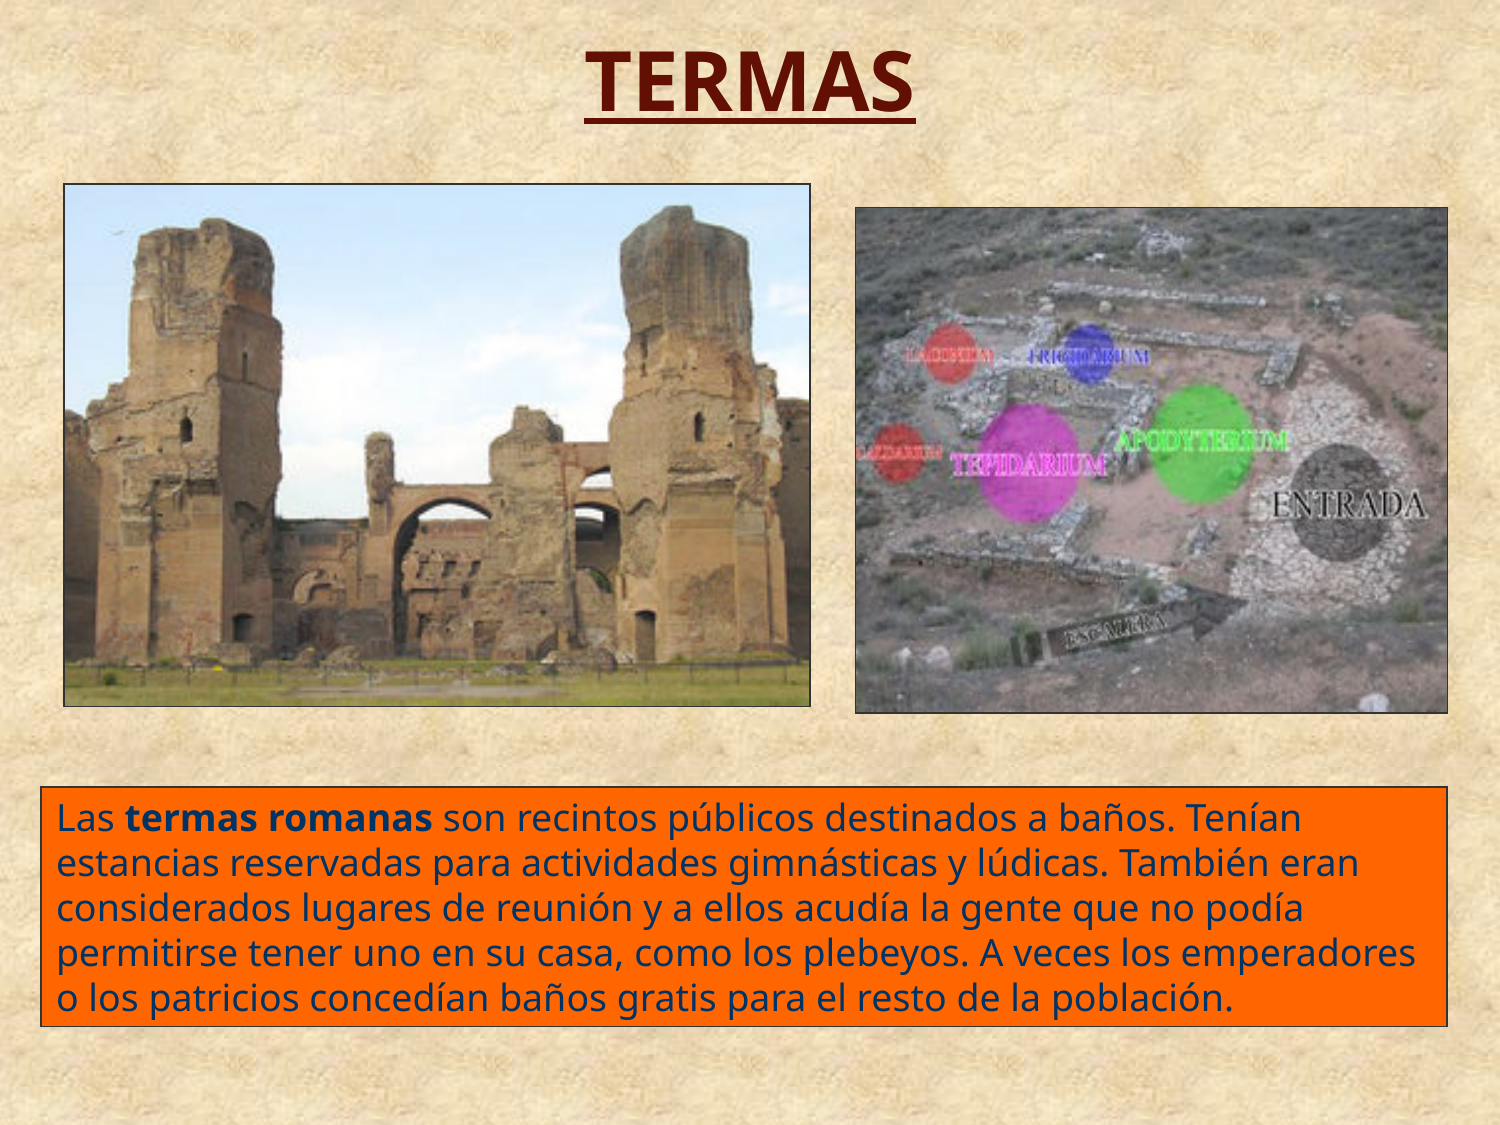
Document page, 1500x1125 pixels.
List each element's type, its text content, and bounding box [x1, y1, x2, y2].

picture [0, 0, 1500, 1125]
text_box TERMAS [112, 3, 1388, 136]
text_box Las termas romanas son recintos públicos destinados a baños. Tenían estancias reservadas para actividades gimnásticas y lúdicas. También eran considerados lugares de reunión y a ellos acudía la gente que no podía permitirse tener uno en su casa, como los plebeyos. A veces los emperadores o los patricios concedían baños gratis para el resto de la población. [41, 786, 1447, 1027]
